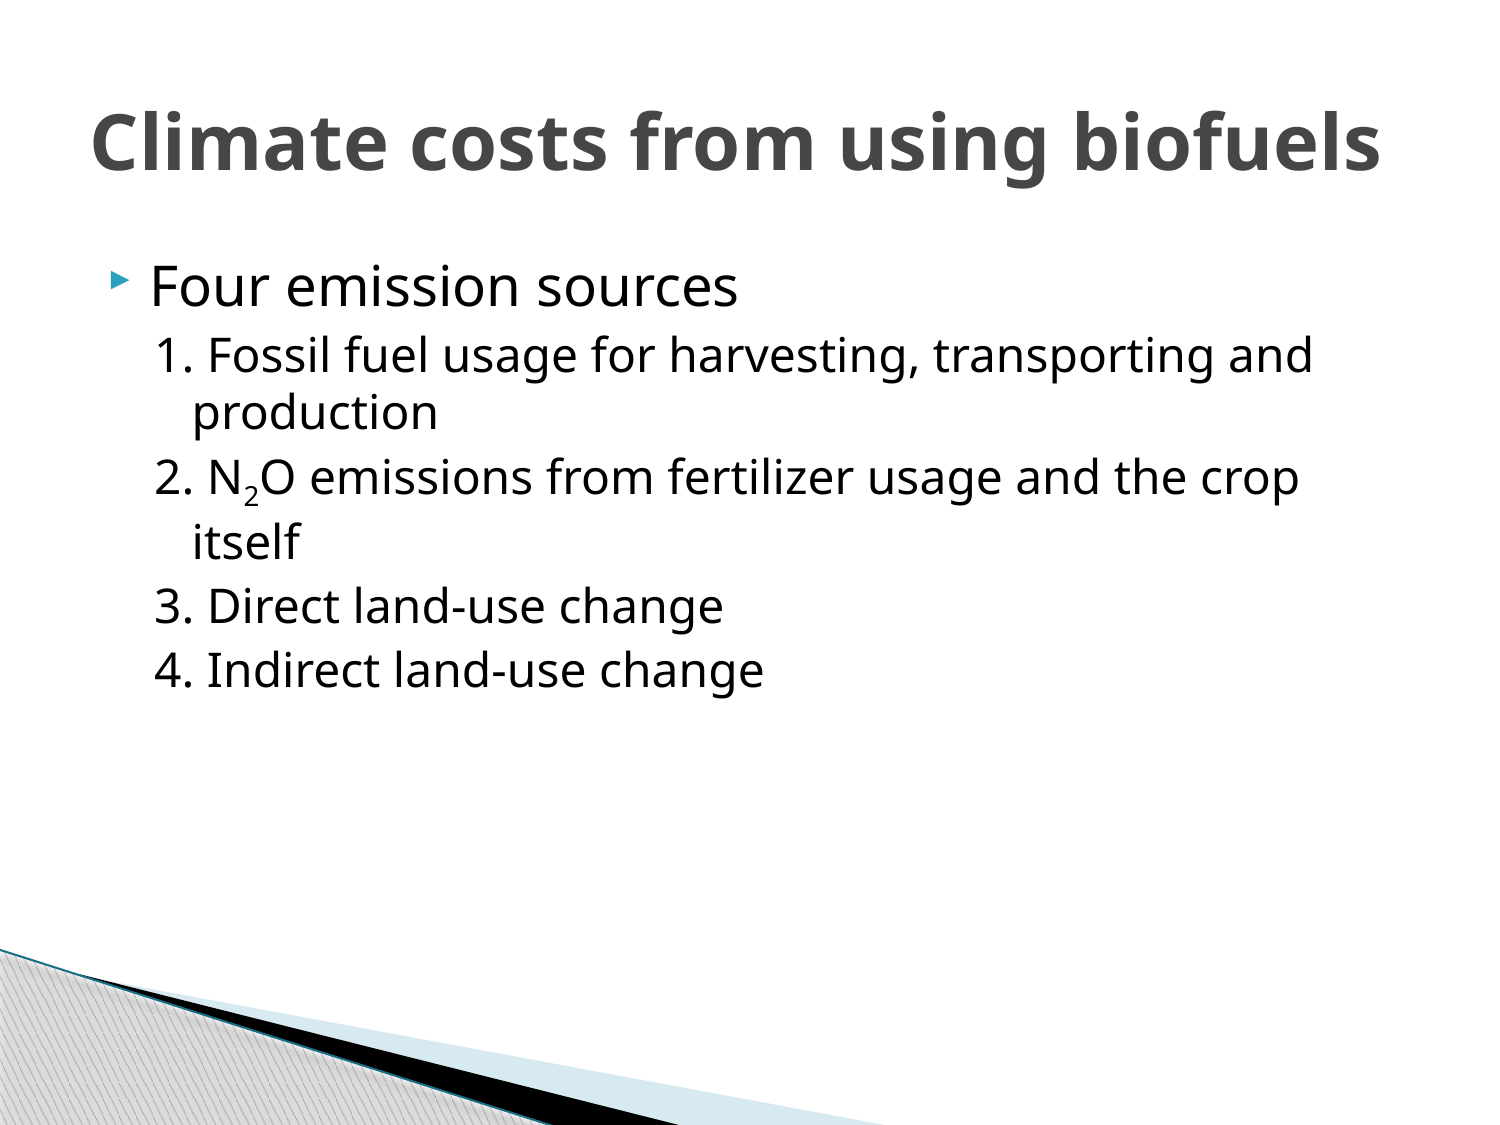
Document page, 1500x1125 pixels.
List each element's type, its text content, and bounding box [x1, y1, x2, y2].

list Four emission sources 1. Fossil fuel usage for harvesting, transporting and production 2. N2O emissions from fertilizer usage and the crop itself 3. Direct land-use change 4. Indirect land-use change [75, 243, 1425, 986]
title Climate costs from using biofuels [75, 45, 1425, 233]
